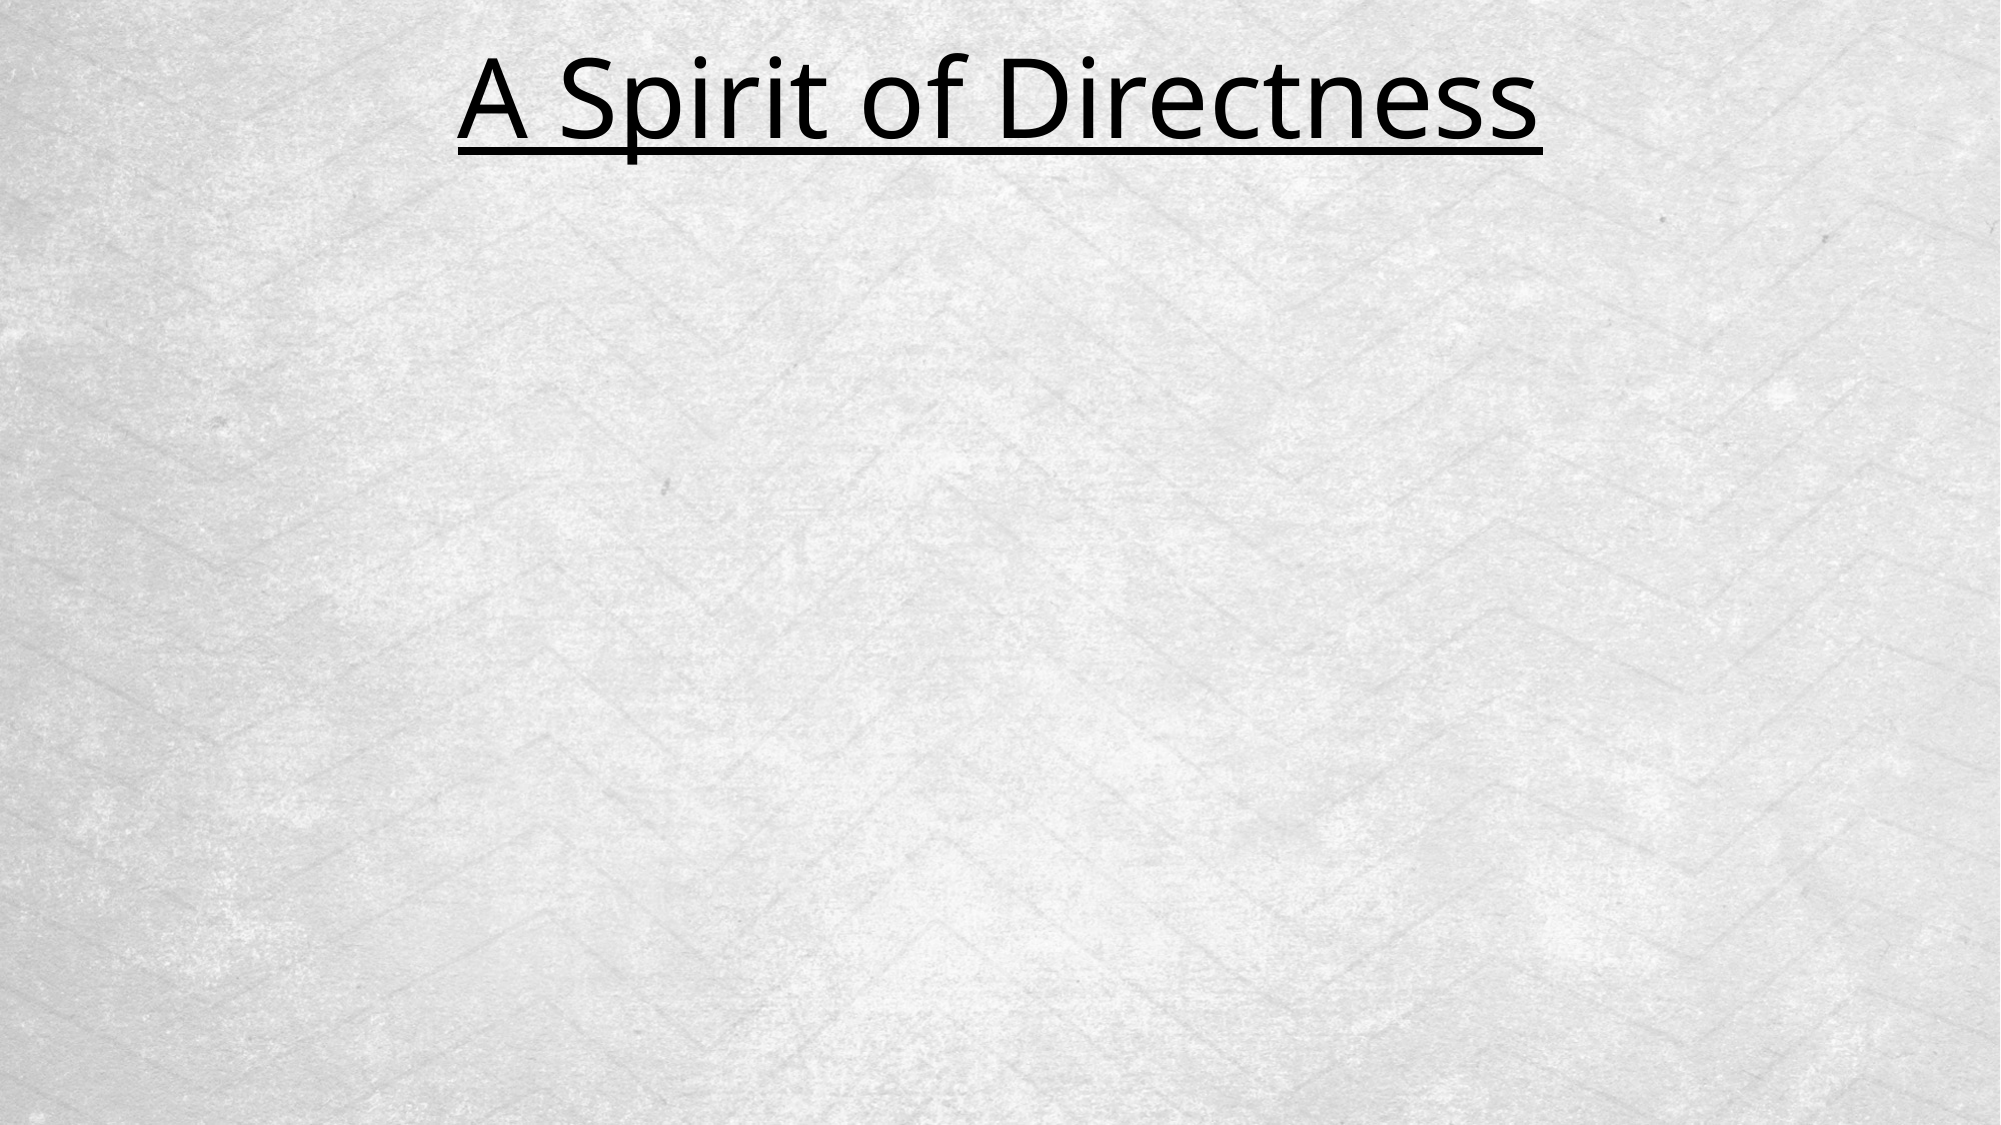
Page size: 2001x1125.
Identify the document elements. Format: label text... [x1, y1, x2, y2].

text_box A Spirit of Directness [168, 20, 1832, 169]
picture [0, 0, 2001, 1125]
